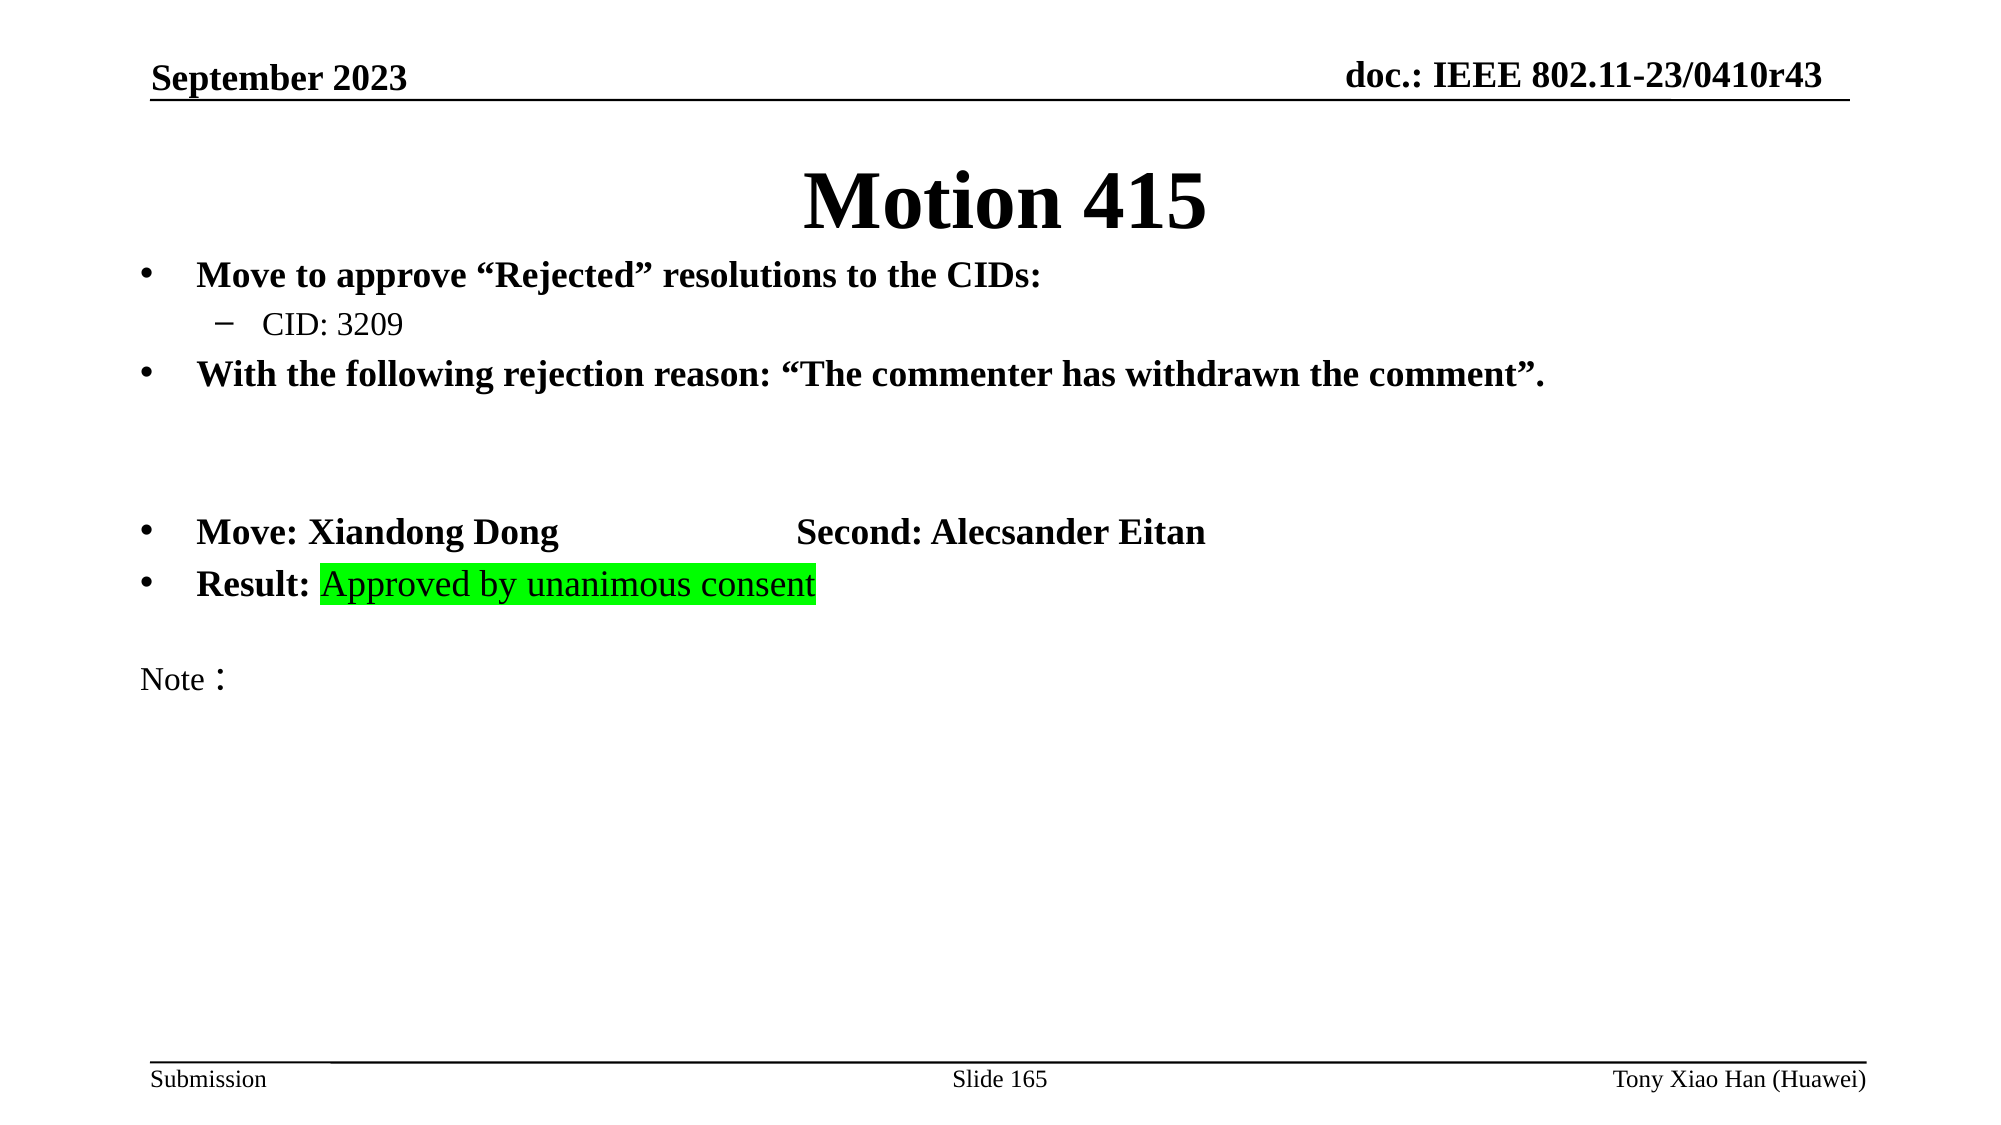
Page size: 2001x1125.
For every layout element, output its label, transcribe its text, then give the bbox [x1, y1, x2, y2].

text_box Move to approve “Rejected” resolutions to the CIDs: CID: 3209 With the following rejection reason: “The commenter has withdrawn the comment”. Move: Xiandong Dong Second: Alecsander Eitan Result: Approved by unanimous consent Note： [125, 212, 1888, 900]
text_box Motion 415 [368, 137, 1644, 212]
